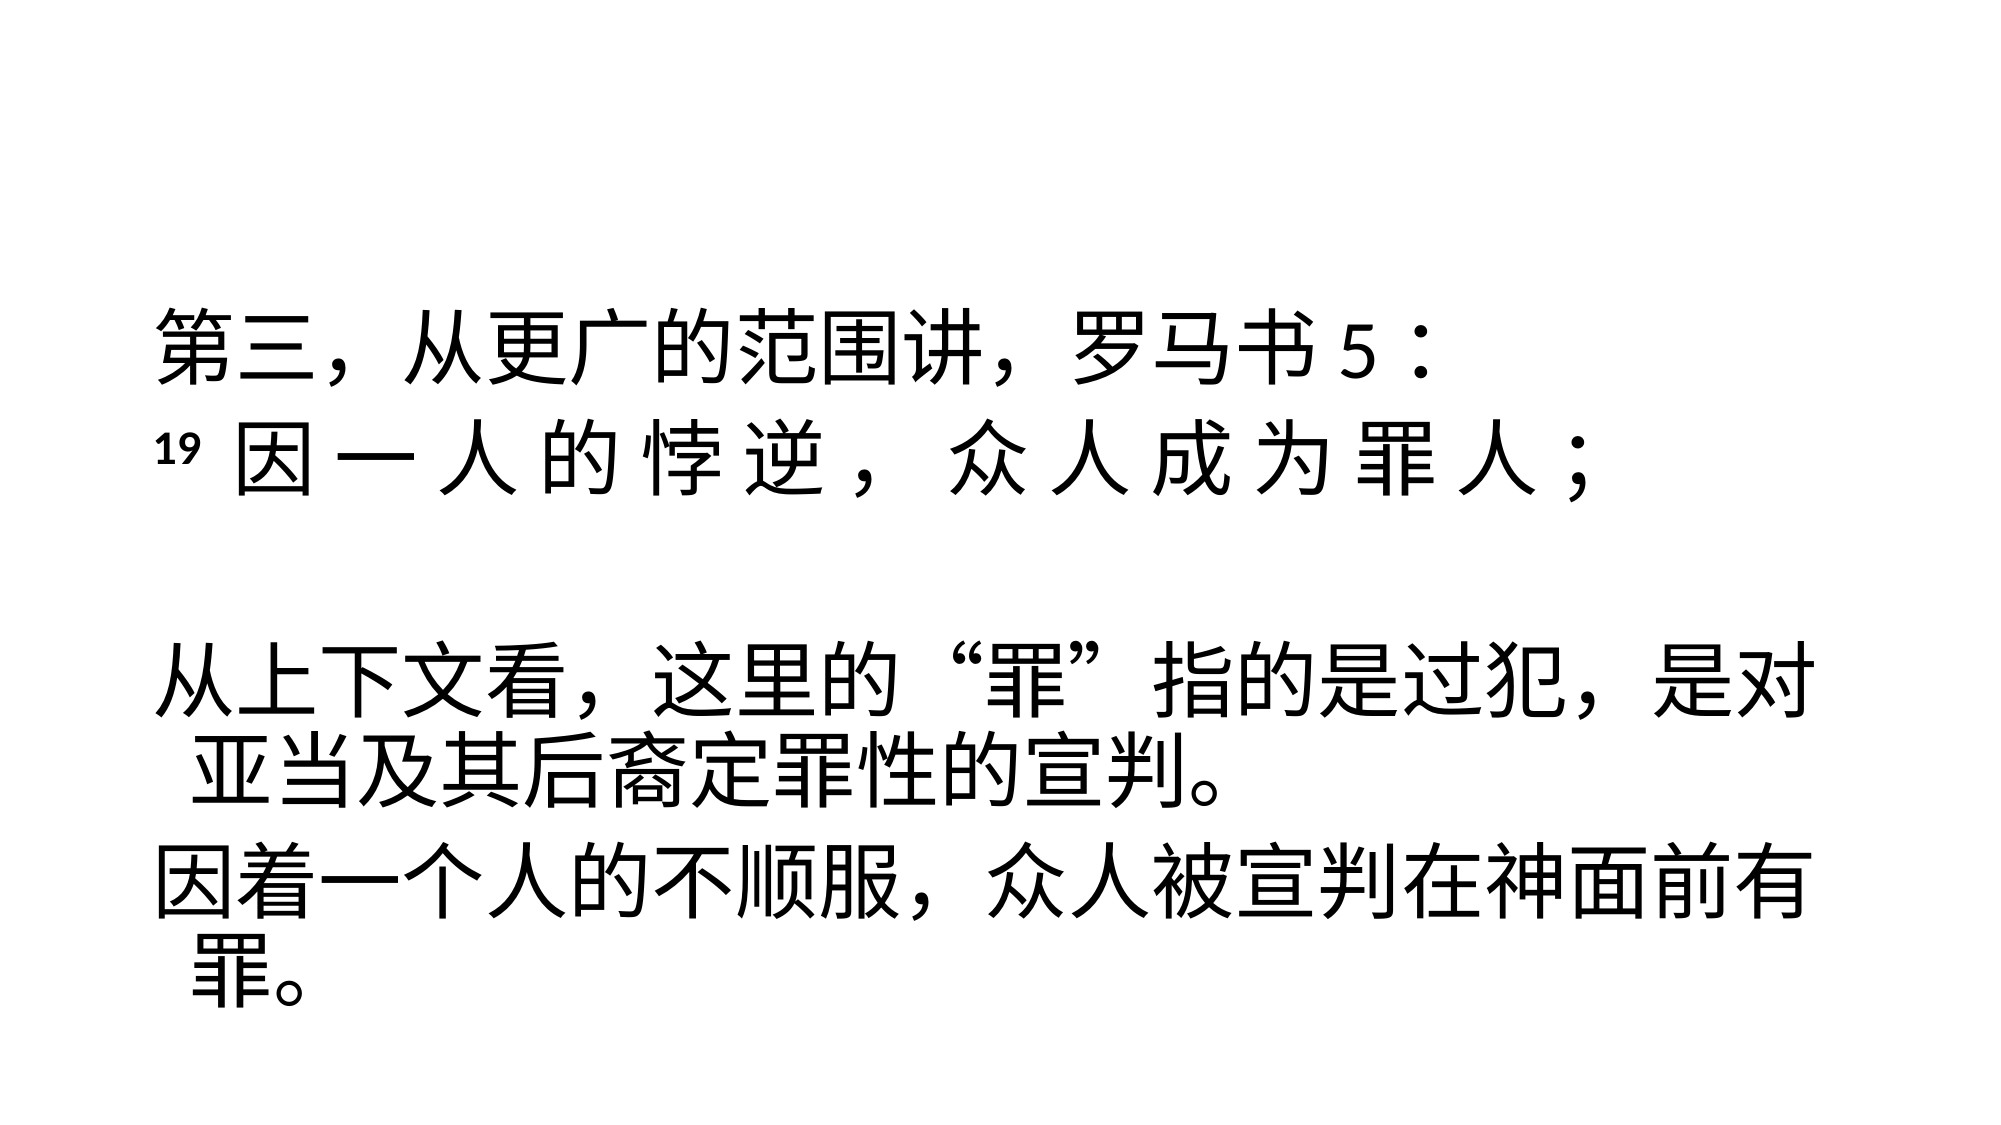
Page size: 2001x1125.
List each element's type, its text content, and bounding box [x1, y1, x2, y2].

list 第三，从更广的范围讲，罗马书5： 19 因 一 人 的 悖 逆 ， 众 人 成 为 罪 人 ； 从上下文看，这里的“罪”指的是过犯，是对亚当及其后裔定罪性的宣判。 因着一个人的不顺服，众人被宣判在神面前有罪。 [137, 299, 1863, 1014]
